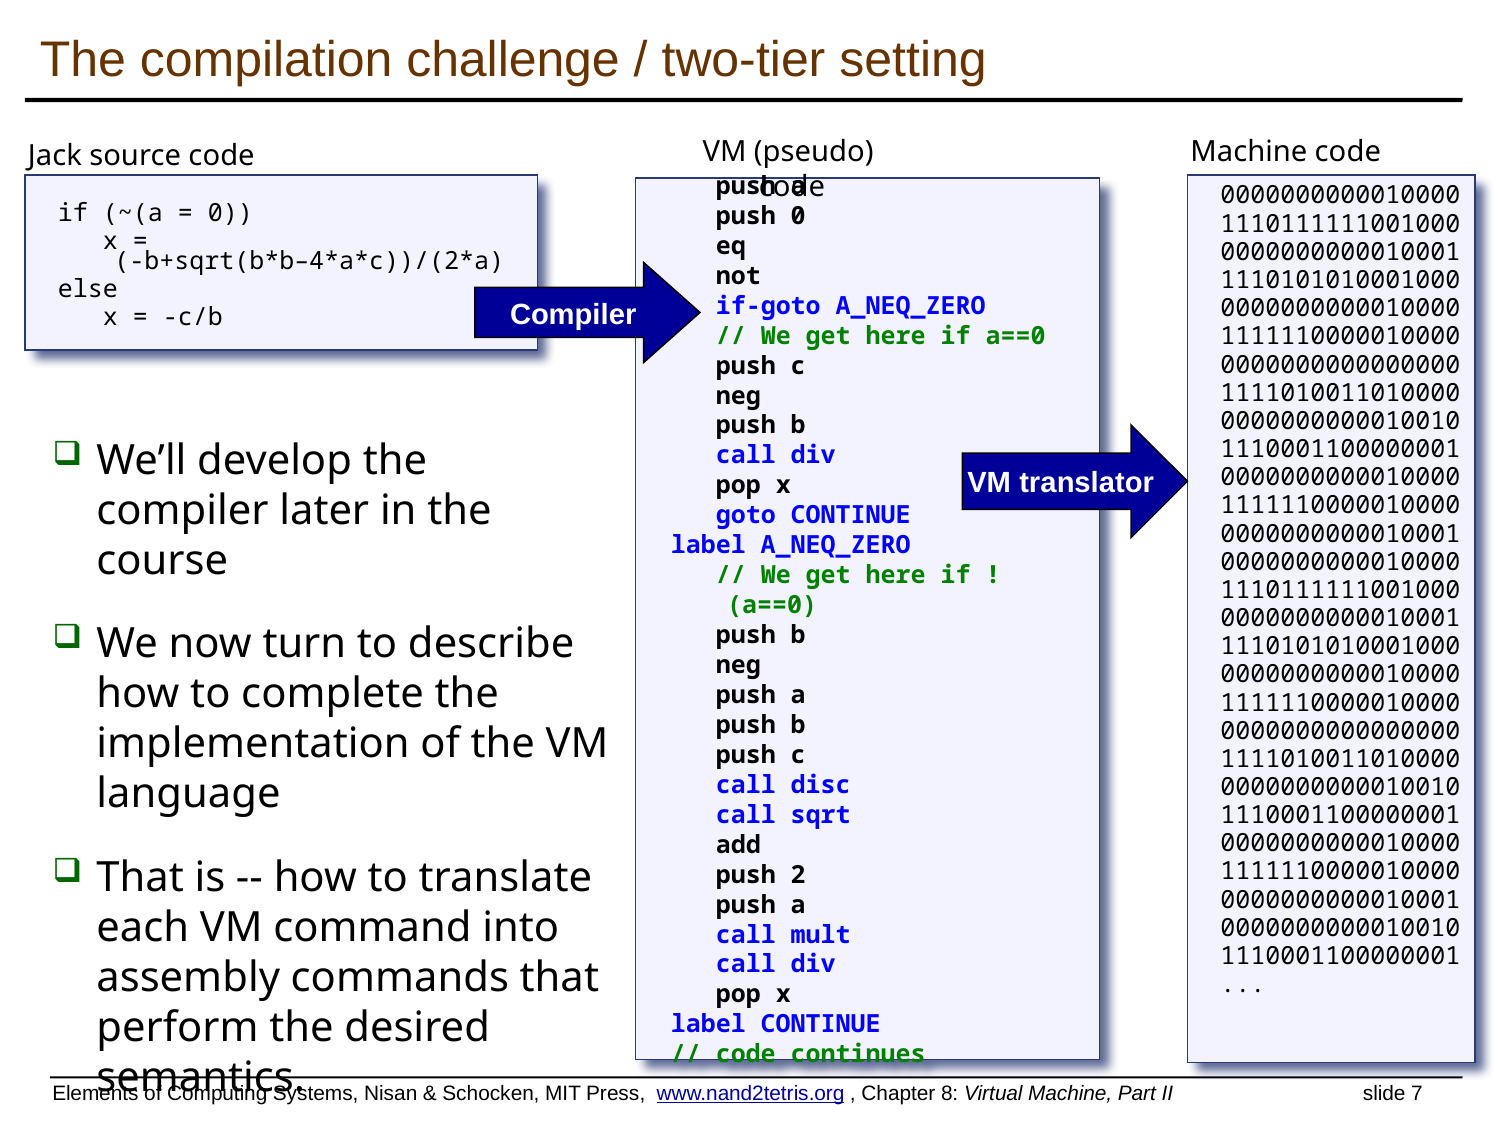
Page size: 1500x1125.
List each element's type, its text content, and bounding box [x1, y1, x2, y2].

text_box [962, 124, 1476, 1063]
title The compilation challenge / two-tier setting [24, 12, 1463, 100]
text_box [12, 128, 470, 351]
text_box We’ll develop the compiler later in the course We now turn to describe how to complete the implementation of the VM language That is -- how to translate each VM command into assembly commands that perform the desired semantics. [37, 425, 625, 1063]
text_box push a push 0 eq not if-goto A_NEQ_ZERO // We get here if a==0 push c neg push b call div pop x goto CONTINUE label A_NEQ_ZERO // We get here if !(a==0) push b neg push a push b push c call disc call sqrt add push 2 push a call mult call div pop x label CONTINUE // code continues [635, 372, 957, 1060]
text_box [474, 124, 961, 363]
